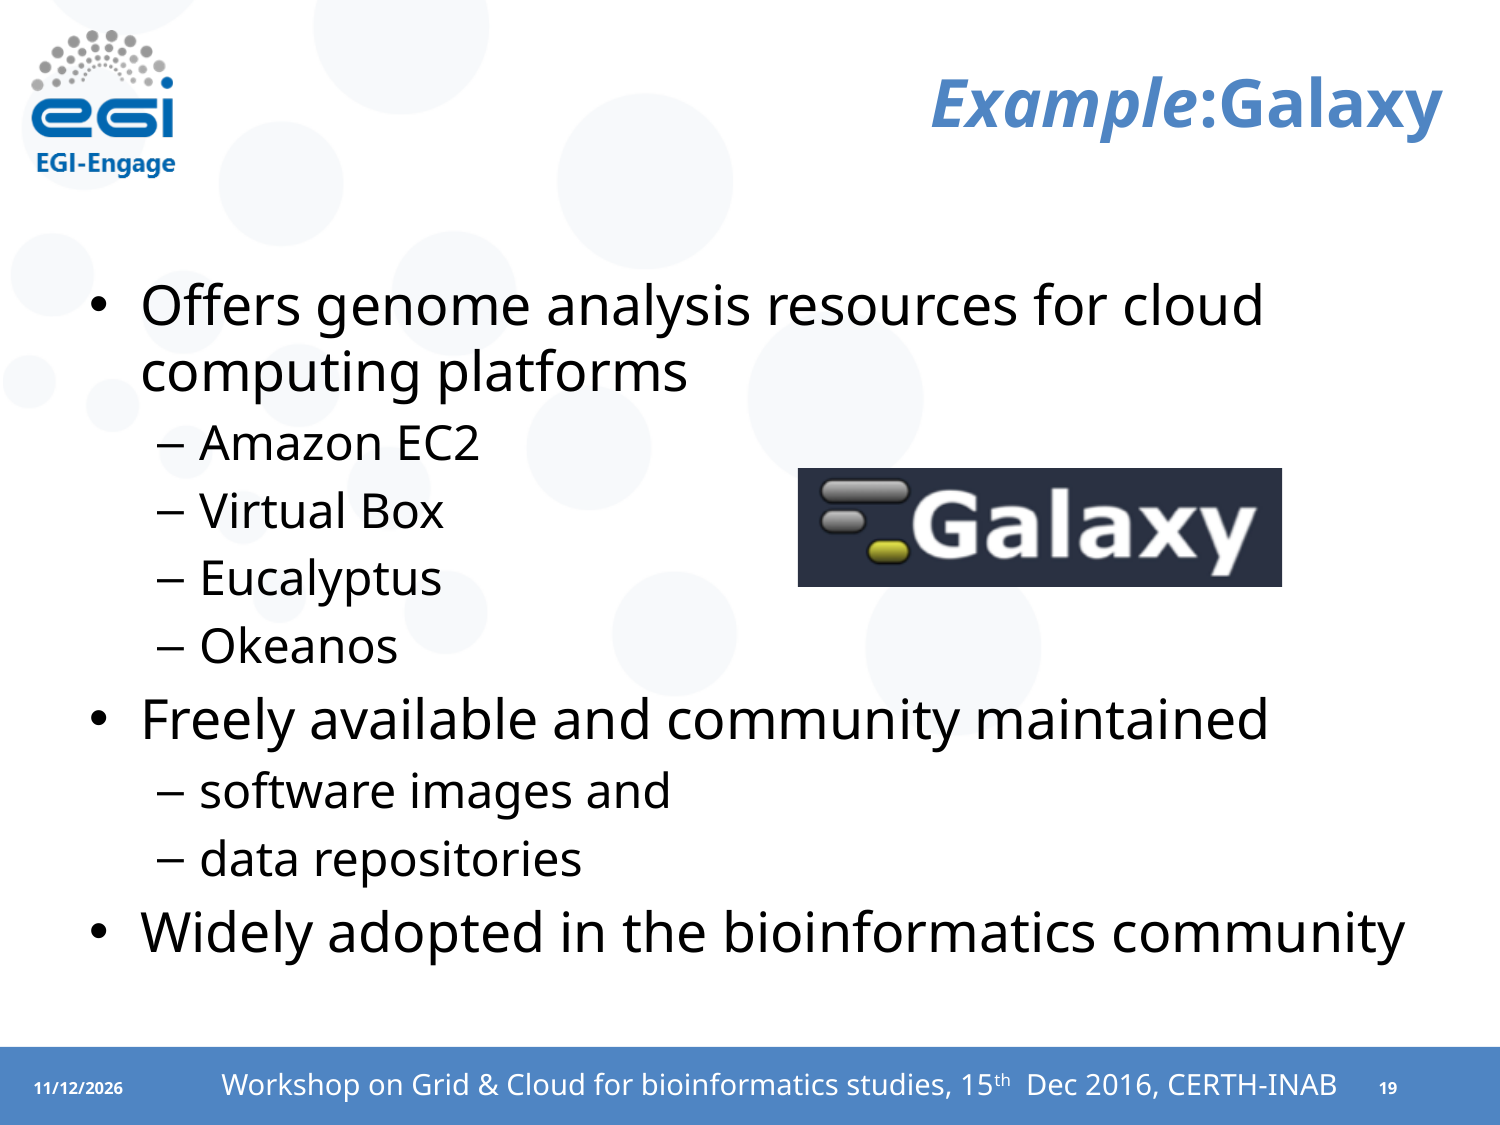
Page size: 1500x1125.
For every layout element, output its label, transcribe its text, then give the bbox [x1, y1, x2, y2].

title Example:Galaxy [253, 30, 1459, 171]
picture [3, 0, 1076, 772]
list Offers genome analysis resources for cloud computing platforms Amazon EC2 Virtual Box Eucalyptus Okeanos Freely available and community maintained software images and data repositories Widely adopted in the bioinformatics community [75, 262, 1425, 1005]
text_box Workshop on Grid & Cloud for bioinformatics studies, 15th Dec 2016, CERTH-INAB [206, 1058, 1365, 1111]
picture [797, 467, 1283, 587]
